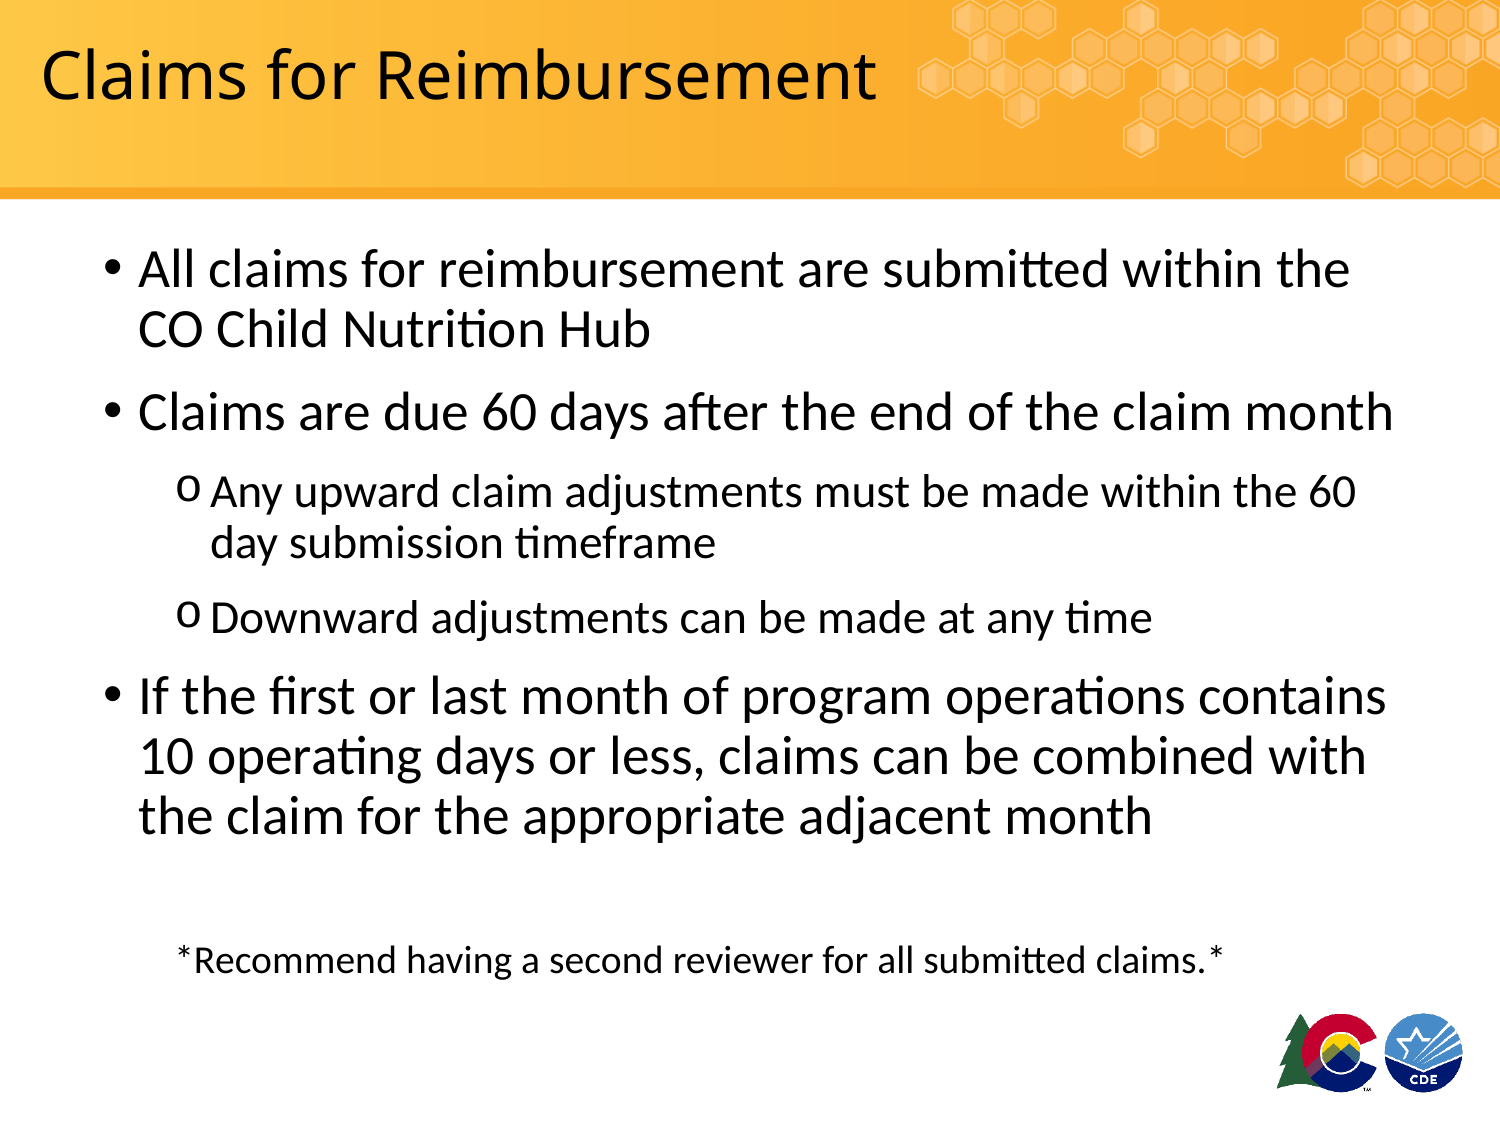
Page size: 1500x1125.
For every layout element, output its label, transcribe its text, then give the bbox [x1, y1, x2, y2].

picture [1275, 1012, 1463, 1093]
title Claims for Reimbursement [40, 41, 1038, 166]
picture [0, 0, 1500, 200]
list All claims for reimbursement are submitted within the CO Child Nutrition Hub Claims are due 60 days after the end of the claim month Any upward claim adjustments must be made within the 60 day submission timeframe Downward adjustments can be made at any time If the first or last month of program operations contains 10 operating days or less, claims can be combined with the claim for the appropriate adjacent month *Recommend having a second reviewer for all submitted claims.* [103, 239, 1397, 1083]
